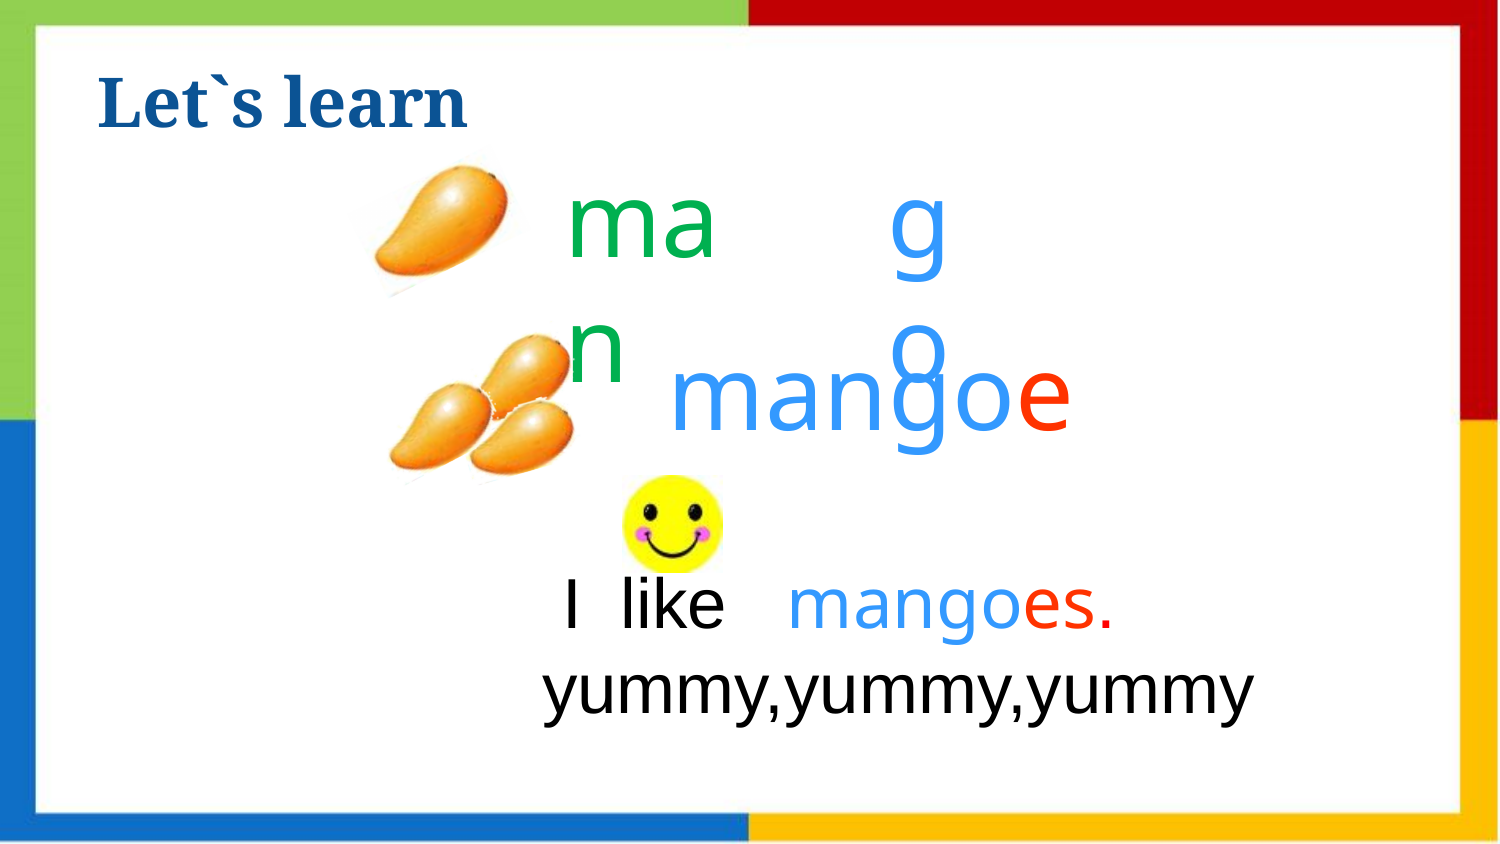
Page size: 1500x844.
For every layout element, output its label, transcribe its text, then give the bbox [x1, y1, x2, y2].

text_box mangoes [656, 321, 1107, 552]
text_box Let`s learn [85, 53, 482, 147]
picture [0, 0, 1500, 844]
text_box man [553, 147, 793, 409]
text_box I like mangoes. yummy,yummy,yummy [531, 552, 1321, 734]
text_box go [876, 147, 1018, 409]
